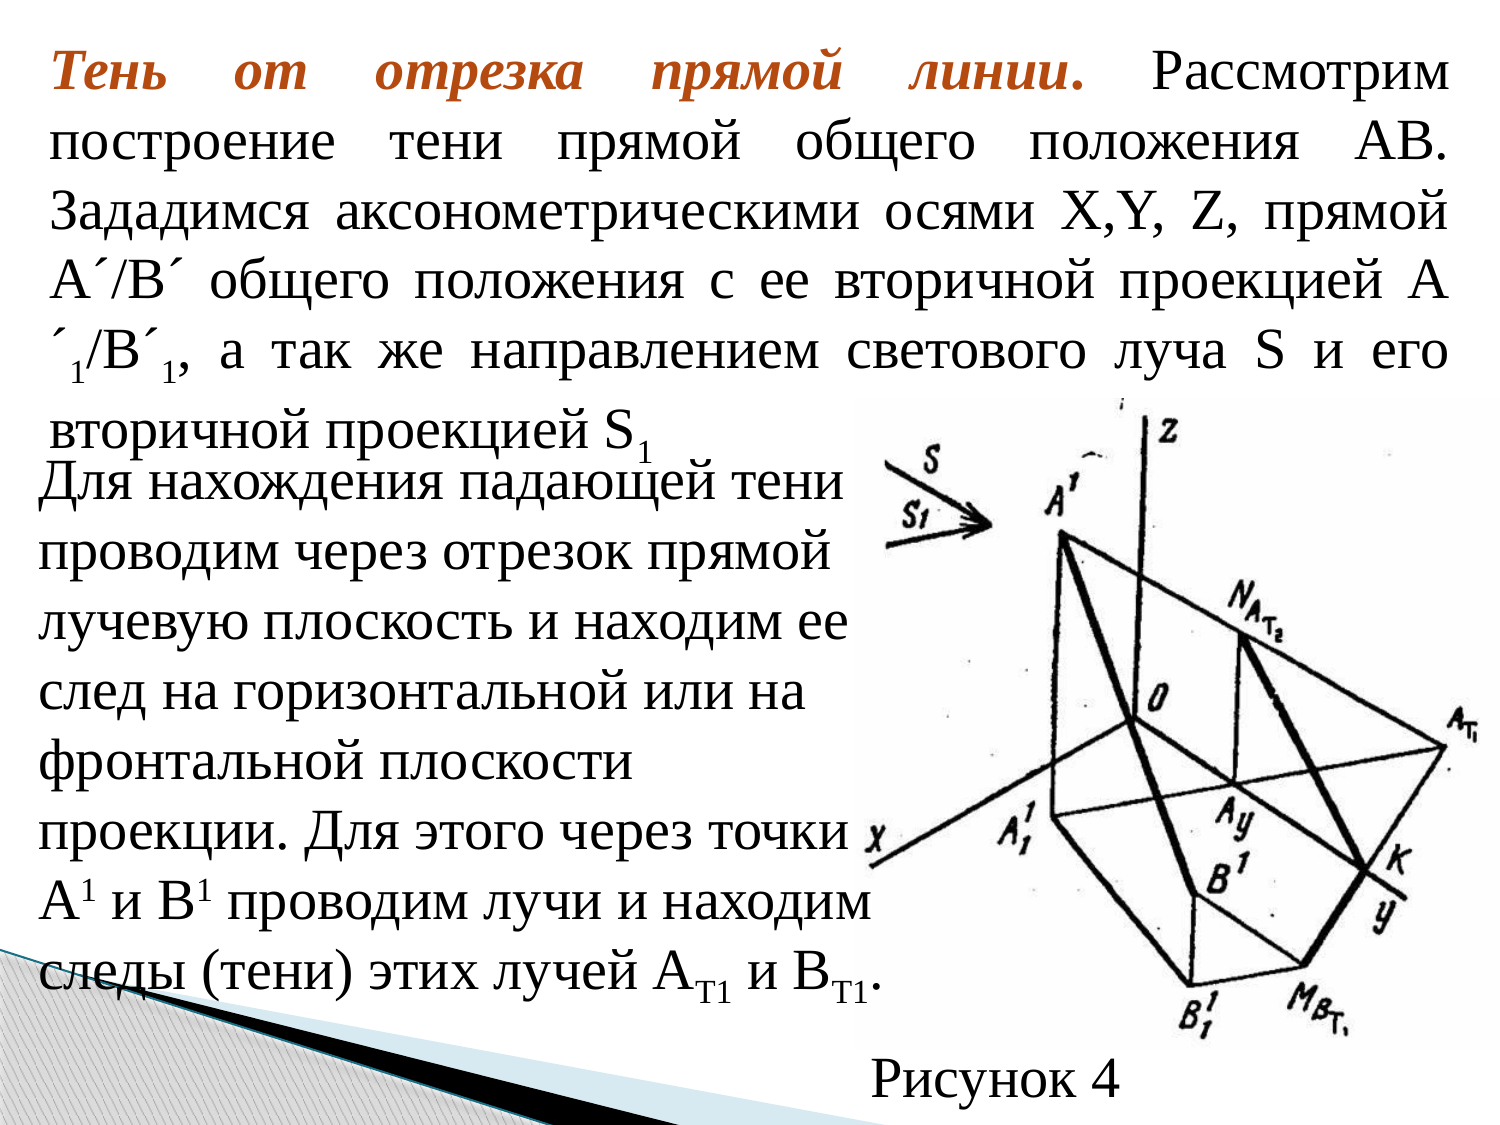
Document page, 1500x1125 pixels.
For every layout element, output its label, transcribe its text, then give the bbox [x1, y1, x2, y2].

text_box Рисунок 4 [855, 1058, 1149, 1116]
picture [855, 398, 1500, 1049]
text_box Для нахождения падающей тени проводим через отрезок прямой лучевую плоскость и находим ее след на горизонтальной или на фронтальной плоскости проекции. Для этого через точки А1 и В1 проводим лучи и находим следы (тени) этих лучей АТ1 и ВТ1. [23, 433, 849, 1018]
text_box Тень от отрезка прямой линии. Рассмотрим построение тени прямой общего положения АВ. Зададимся аксонометрическими осями Х,Y, Z, прямой А´/В´ общего положения с ее вторичной проекцией А´1/B´1, а так же направлением светового луча S и его вторичной проекцией S1 [35, 23, 1465, 433]
